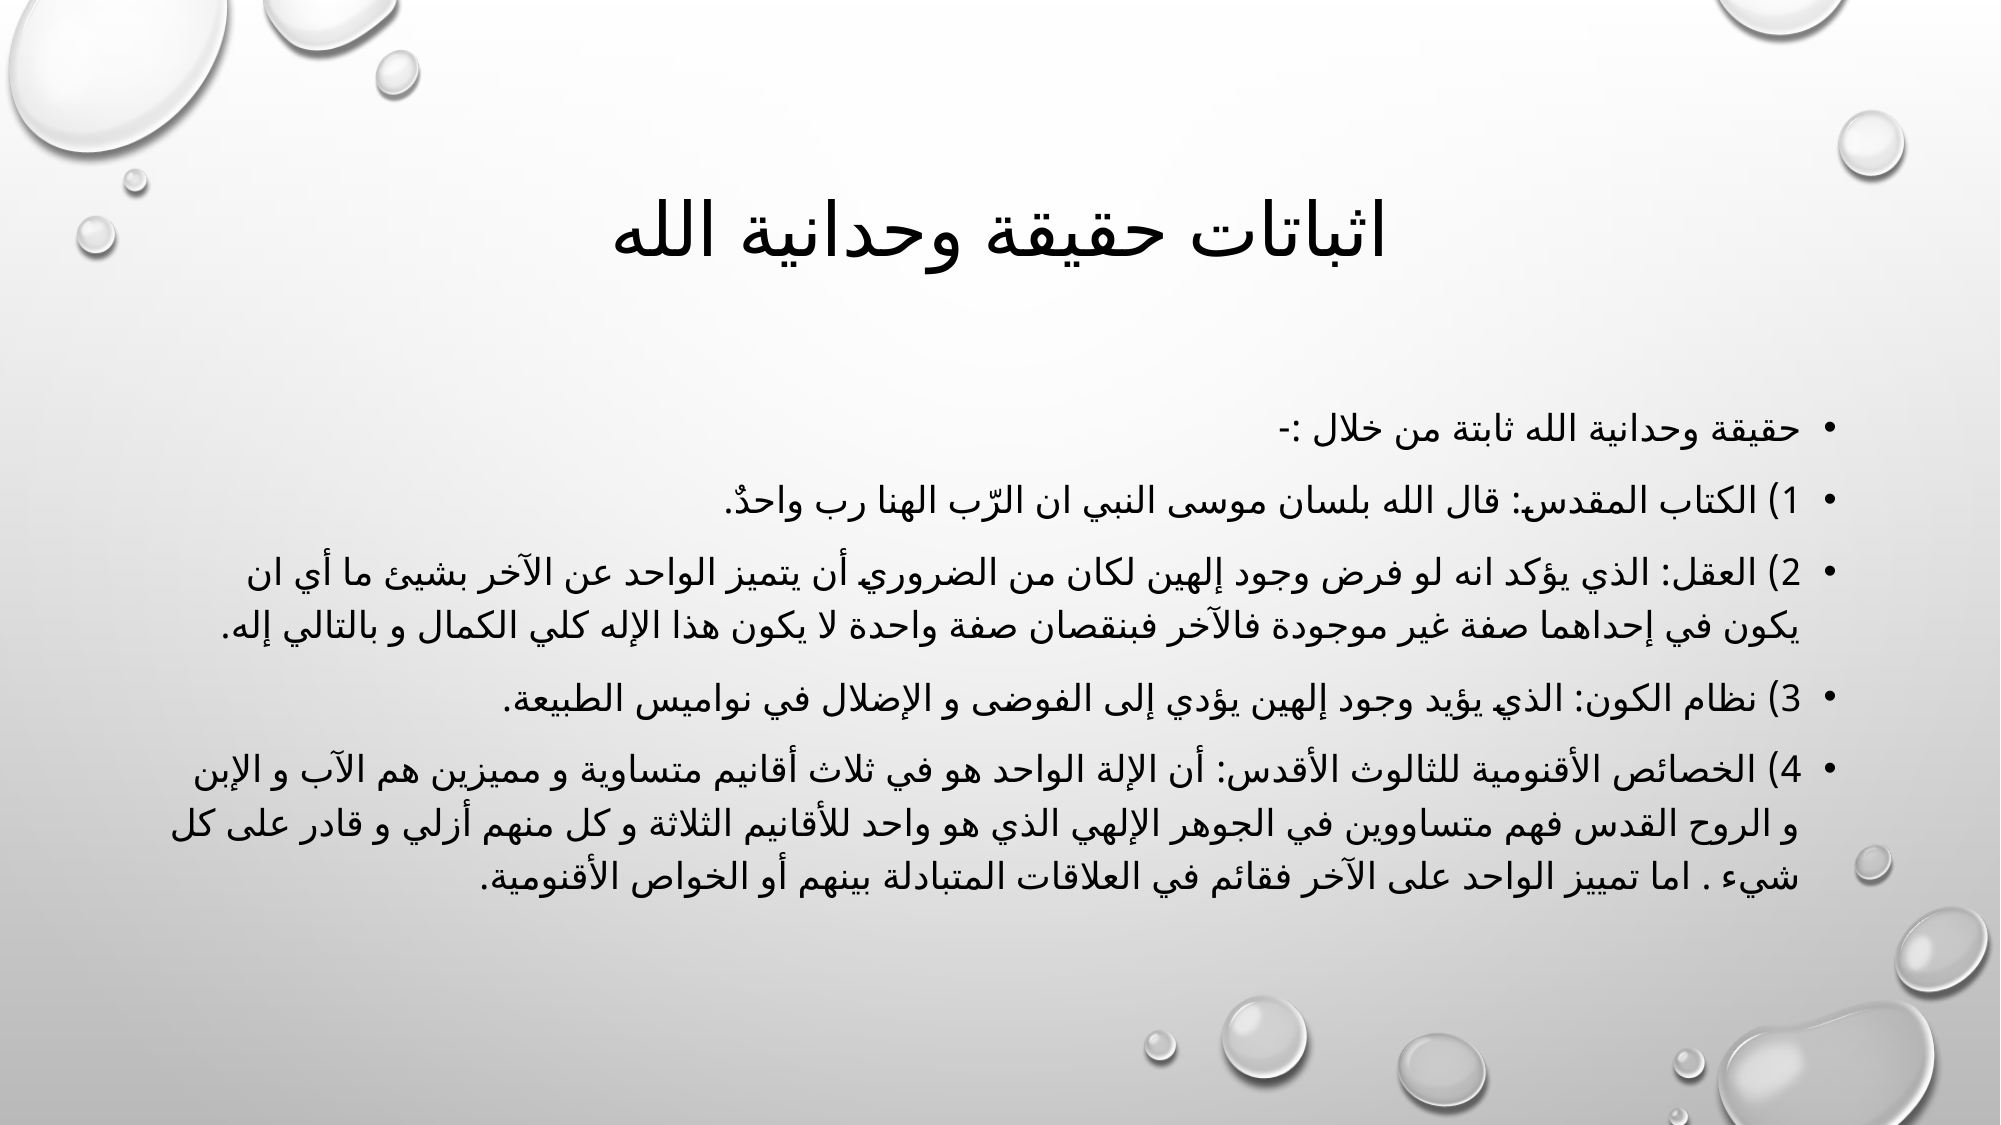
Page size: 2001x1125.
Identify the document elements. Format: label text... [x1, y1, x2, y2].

list حقيقة وحدانية الله ثابتة من خلال :- 1) الكتاب المقدس: قال الله بلسان موسى النبي ان الرّب الهنا رب واحدٌ. 2) العقل: الذي يؤكد انه لو فرض وجود إلهين لكان من الضروري أن يتميز الواحد عن الآخر بشيئ ما أي ان يكون في إحداهما صفة غير موجودة فالآخر فبنقصان صفة واحدة لا يكون هذا الإله كلي الكمال و بالتالي إله. 3) نظام الكون: الذي يؤيد وجود إلهين يؤدي إلى الفوضى و الإضلال في نواميس الطبيعة. 4) الخصائص الأقنومية للثالوث الأقدس: أن الإلة الواحد هو في ثلاث أقانيم متساوية و مميزين هم الآب و الإبن و الروح القدس فهم متساووين في الجوهر الإلهي الذي هو واحد للأقانيم الثلاثة و كل منهم أزلي و قادر على كل شيء . اما تمييز الواحد على الآخر فقائم في العلاقات المتبادلة بينهم أو الخواص الأقنومية. [149, 388, 1850, 950]
picture [0, 0, 2000, 1125]
title اثباتات حقيقة وحدانية الله [149, 101, 1851, 364]
